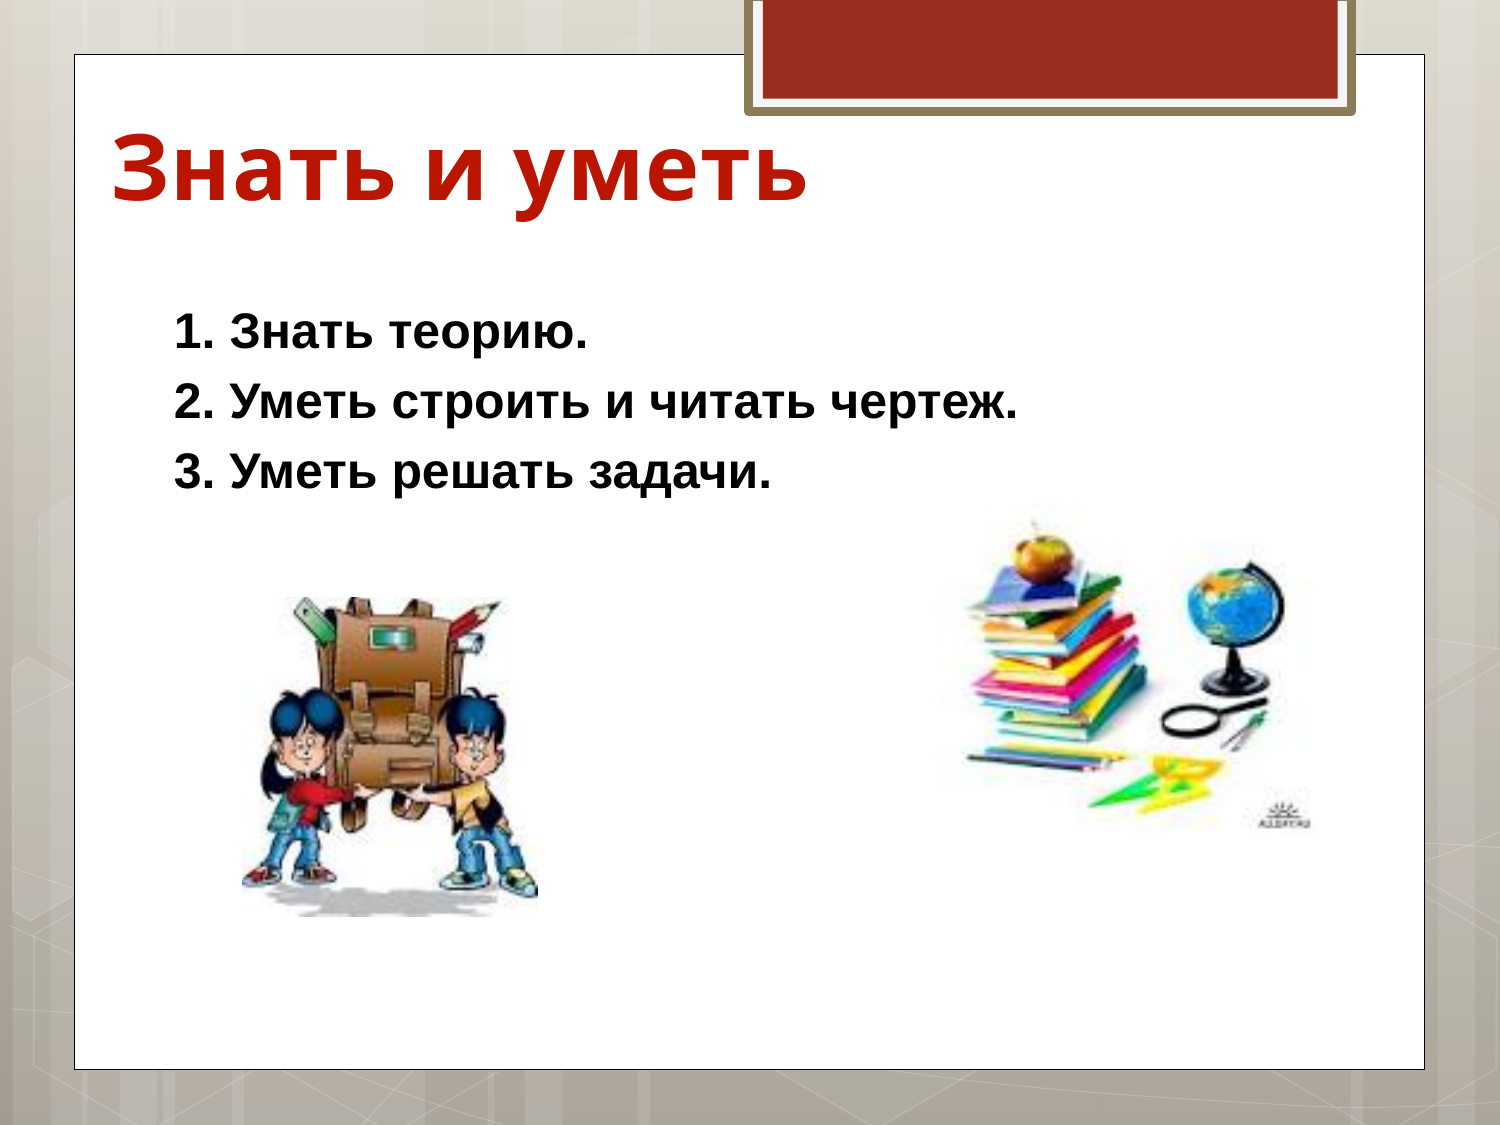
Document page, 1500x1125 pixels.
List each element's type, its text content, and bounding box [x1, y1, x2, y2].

text_box Знать и уметь [95, 101, 825, 227]
picture [938, 503, 1318, 835]
list 1. Знать теорию. 2. Уметь строить и читать чертеж. 3. Уметь решать задачи. [147, 290, 1284, 1009]
picture [241, 597, 538, 918]
